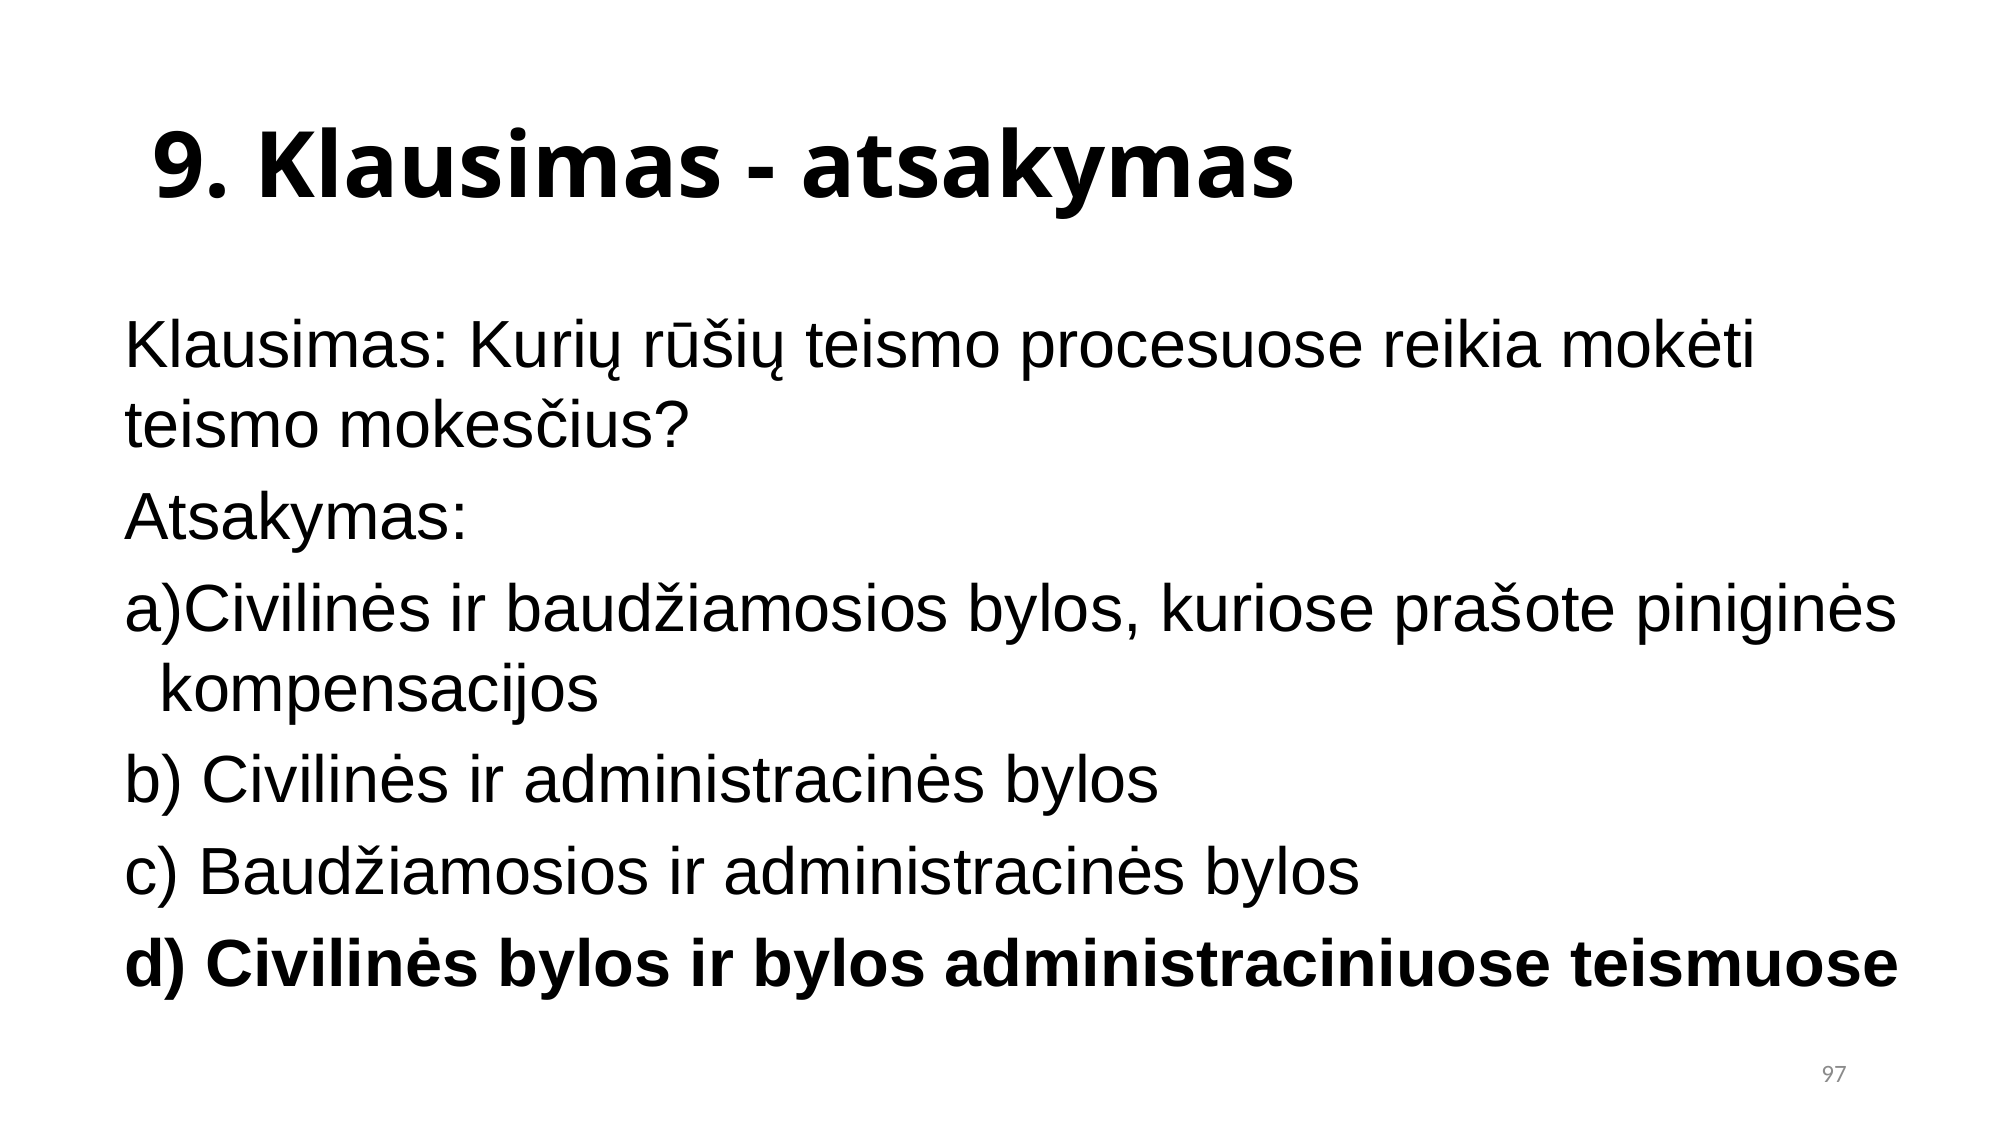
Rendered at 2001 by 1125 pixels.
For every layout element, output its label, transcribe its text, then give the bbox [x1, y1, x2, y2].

text_box Klausimas: Kurių rūšių teismo procesuose reikia mokėti teismo mokesčius? Atsakymas: Civilinės ir baudžiamosios bylos, kuriose prašote piniginės kompensacijos Civilinės ir administracinės bylos Baudžiamosios ir administracinės bylos Civilinės bylos ir bylos administraciniuose teismuose [109, 293, 1938, 1034]
text_box 9. Klausimas - atsakymas [137, 59, 1862, 277]
text_box 97 [1412, 1042, 1862, 1102]
